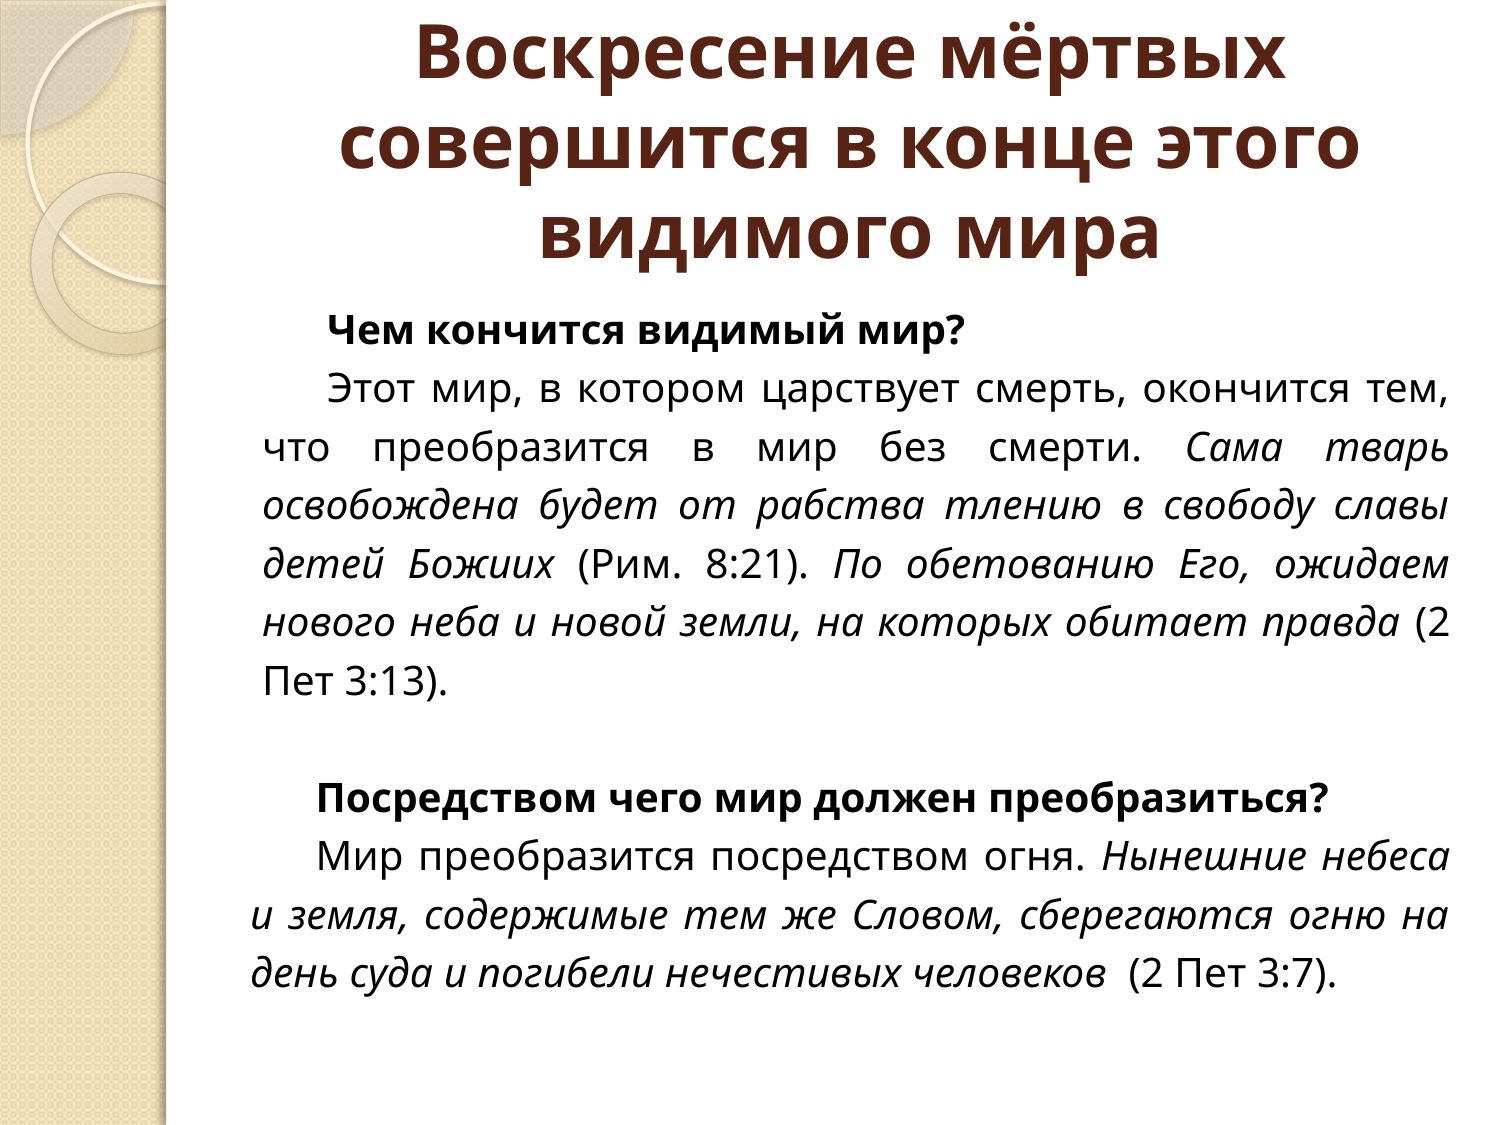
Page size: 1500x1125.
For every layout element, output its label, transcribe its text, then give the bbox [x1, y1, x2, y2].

title Воскресение мёртвых совершится в конце этого видимого мира [235, 45, 1466, 233]
list Чем кончится видимый мир? Этот мир, в котором царствует смерть, окончится тем, что преобразится в мир без смерти. Сама тварь освобождена будет от рабства тлению в свободу славы детей Божиих (Рим. 8:21). По обетованию Его, ожидаем нового неба и новой земли, на которых обитает правда (2 Пет 3:13). Посредством чего мир должен преобразиться? Мир преобразится посредством огня. Нынешние небеса и земля, содержимые тем же Словом, сберегаются огню на день суда и погибели нечестивых человеков (2 Пет 3:7). [235, 237, 1466, 1025]
